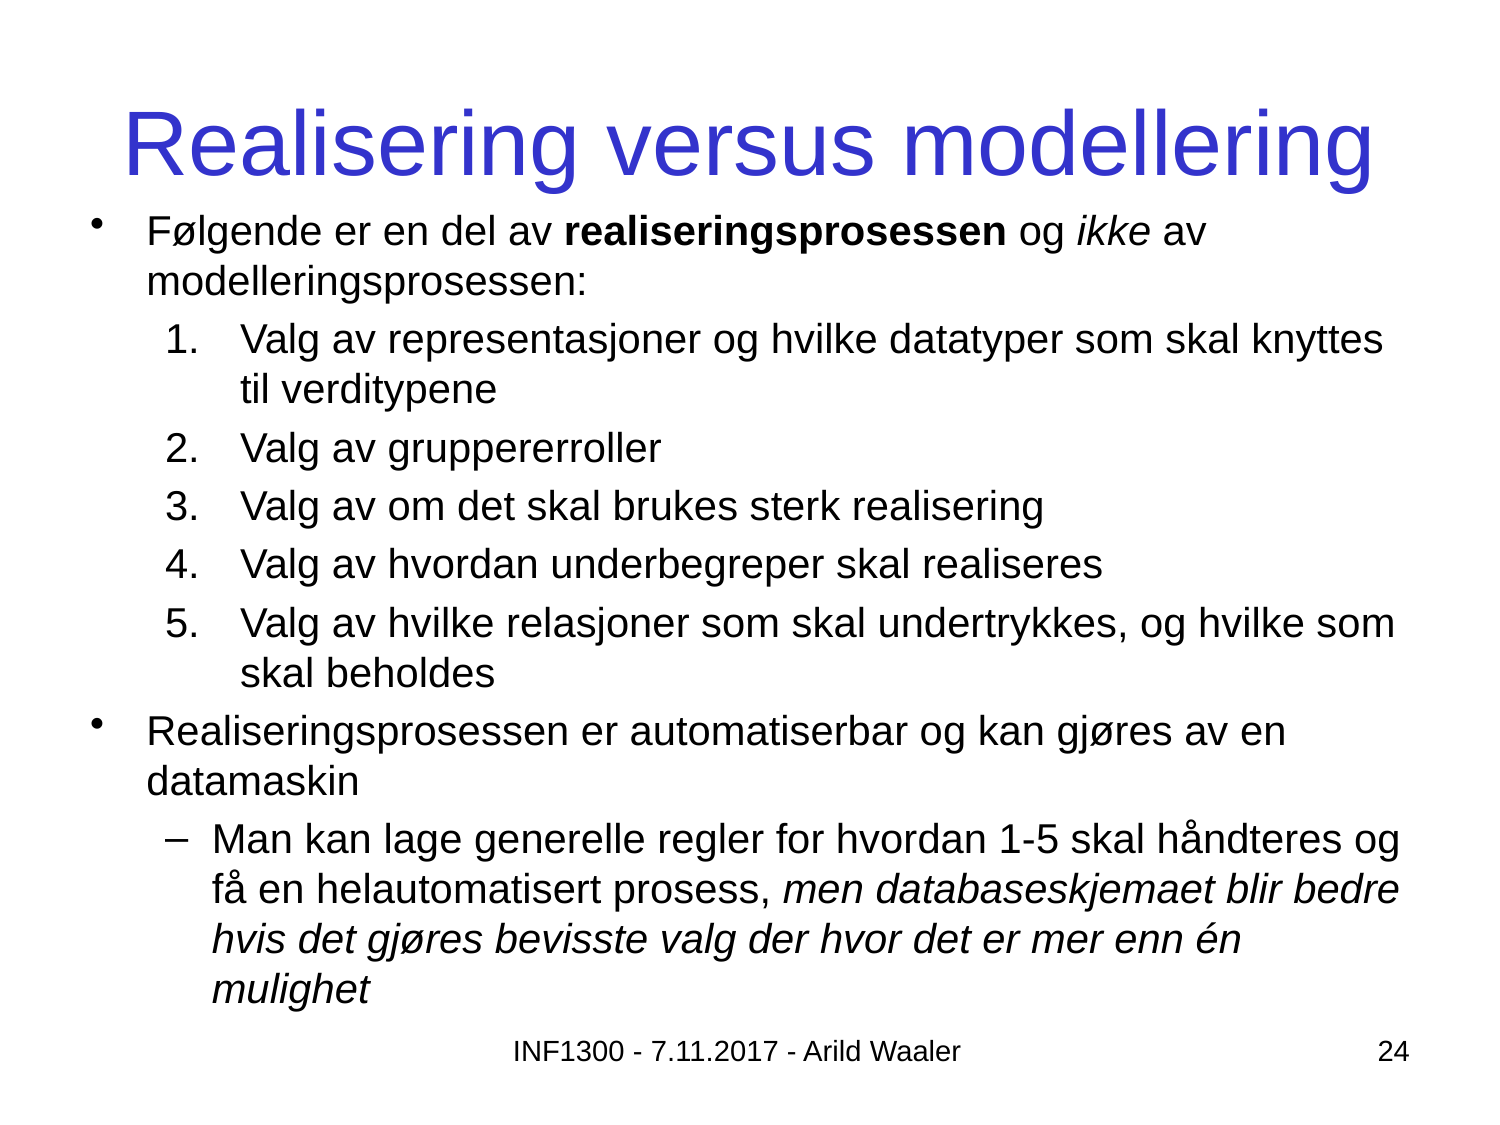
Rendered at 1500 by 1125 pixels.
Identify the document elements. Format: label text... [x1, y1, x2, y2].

footer INF1300 - 7.11.2017 - Arild Waaler [387, 1024, 1074, 1103]
list Følgende er en del av realiseringsprosessen og ikke av modelleringsprosessen: Valg av representasjoner og hvilke datatyper som skal knyttes til verditypene Valg av gruppererroller Valg av om det skal brukes sterk realisering Valg av hvordan underbegreper skal realiseres Valg av hvilke relasjoner som skal undertrykkes, og hvilke som skal beholdes Realiseringsprosessen er automatiserbar og kan gjøres av en datamaskin Man kan lage generelle regler for hvordan 1-5 skal håndteres og få en helautomatisert prosess, men databaseskjemaet blir bedre hvis det gjøres bevisste valg der hvor det er mer enn én mulighet [74, 196, 1426, 1006]
title Realisering versus modellering [74, 44, 1426, 196]
slide_number 24 [1074, 1024, 1426, 1103]
